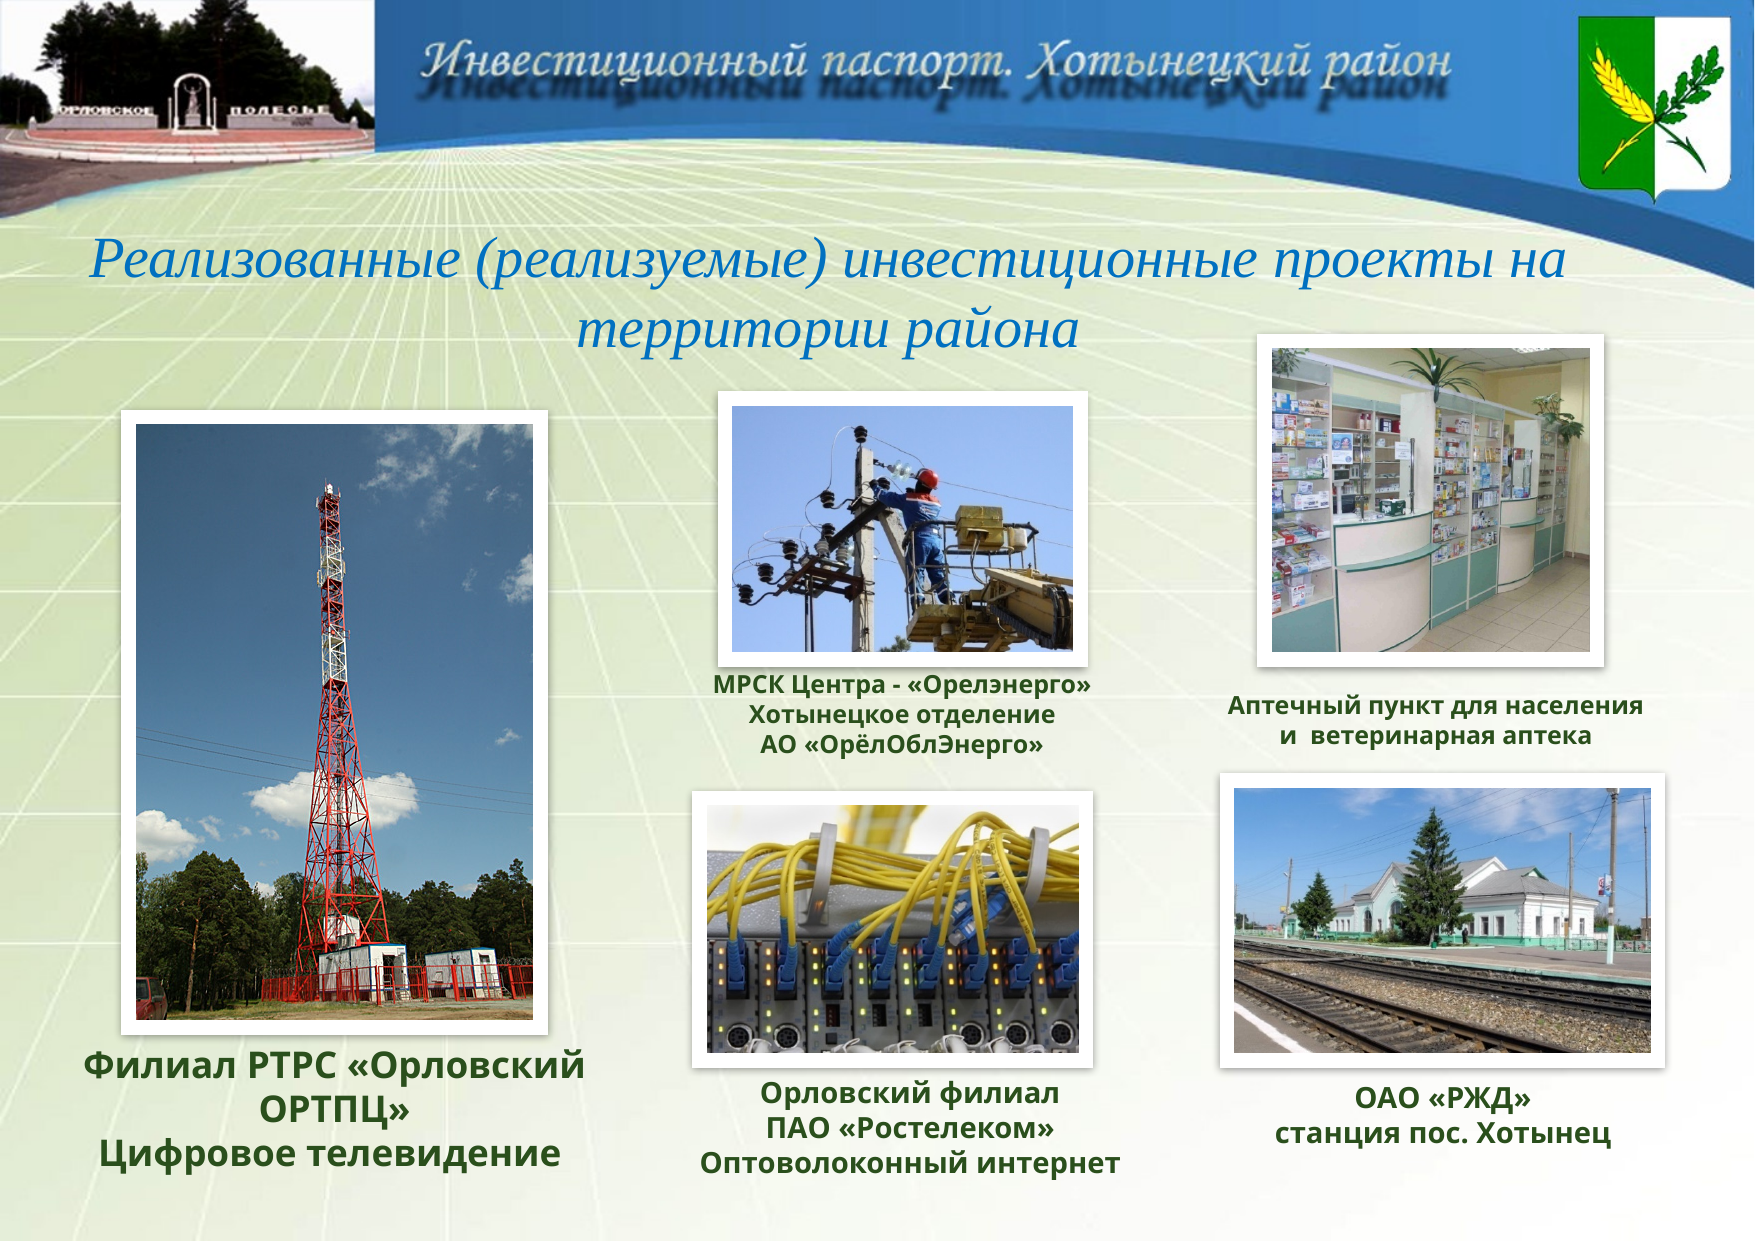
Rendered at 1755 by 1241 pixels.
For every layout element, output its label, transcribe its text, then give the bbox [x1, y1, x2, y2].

picture [0, 0, 1755, 1241]
text_box ОАО «РЖД» станция пос. Хотынец [1194, 1072, 1692, 1158]
text_box Орловский филиал ПАО «Ростелеком» Оптоволоконный интернет [574, 1066, 1247, 1187]
picture [1233, 787, 1651, 1054]
text_box Аптечный пункт для населения и ветеринарная аптека [1198, 682, 1680, 757]
picture [135, 424, 534, 1021]
text_box Филиал РТРС «Орловский ОРТПЦ» Цифровое телевидение [0, 1034, 670, 1182]
picture [706, 805, 1079, 1053]
text_box Реализованные (реализуемые) инвестиционные проекты на территории района [40, 211, 1618, 367]
text_box МРСК Центра - «Орелэнерго» Хотынецкое отделение АО «ОрёлОблЭнерго» [613, 661, 1192, 767]
